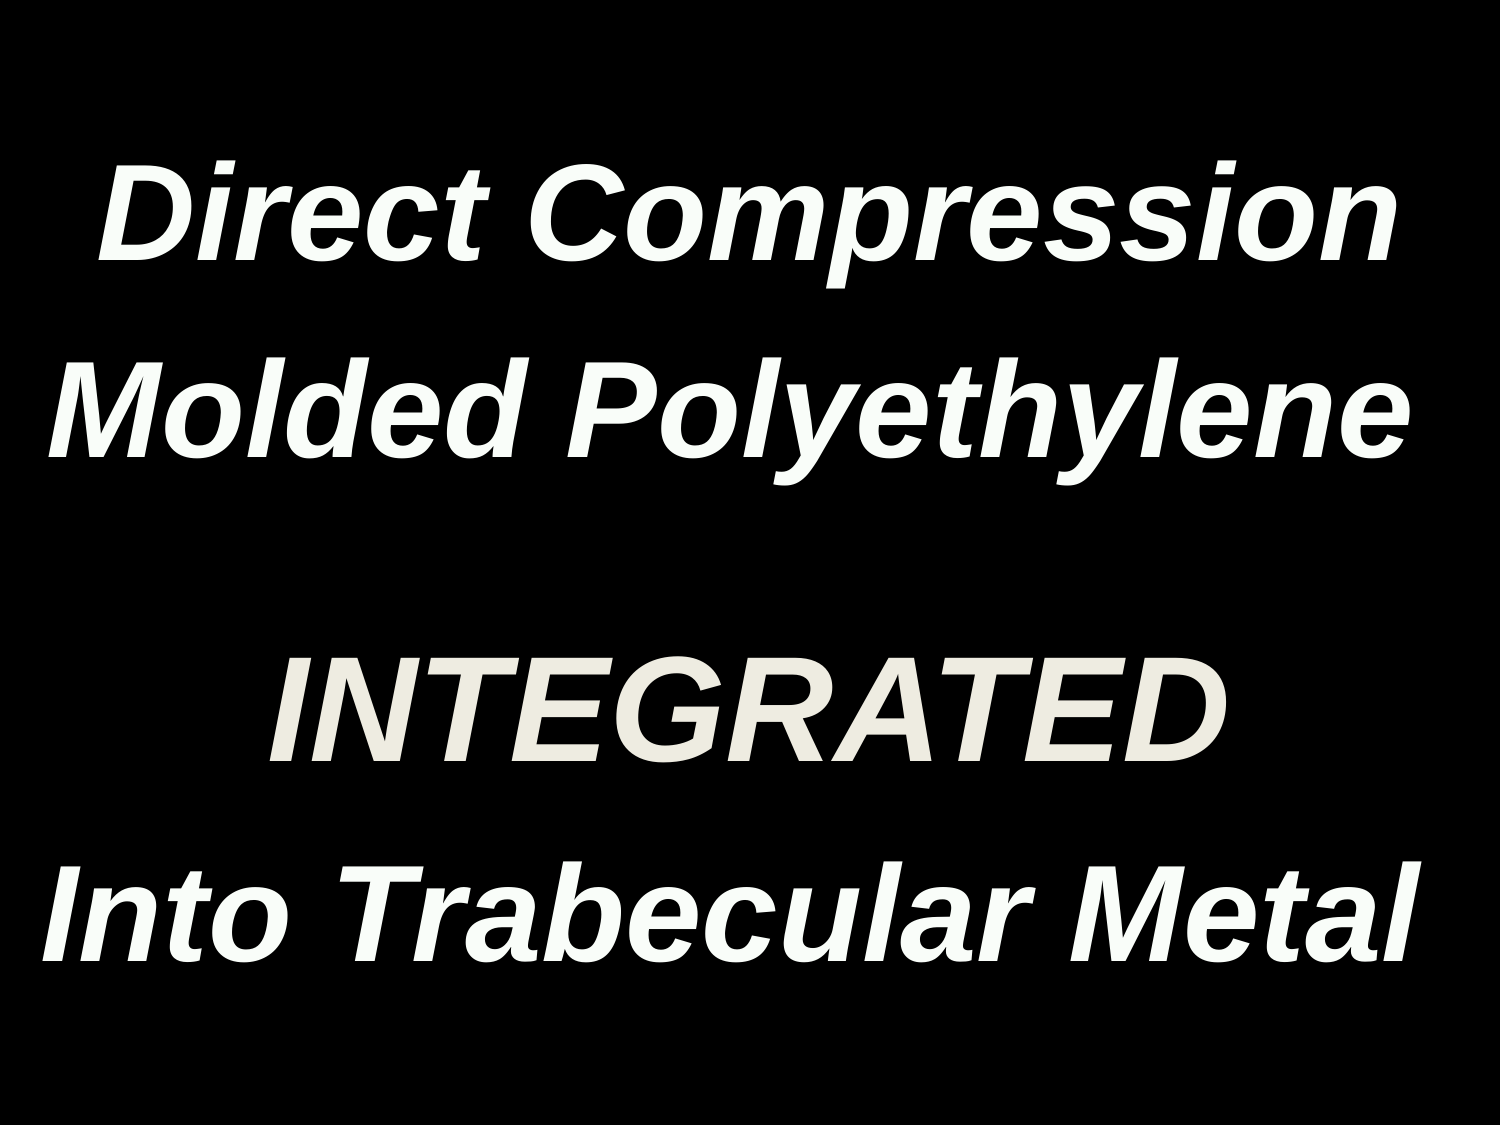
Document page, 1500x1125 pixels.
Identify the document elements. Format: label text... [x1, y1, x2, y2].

text_box INTEGRATED Into Trabecular Metal [0, 487, 1500, 913]
text_box Direct Compression Molded Polyethylene [0, 75, 1500, 487]
